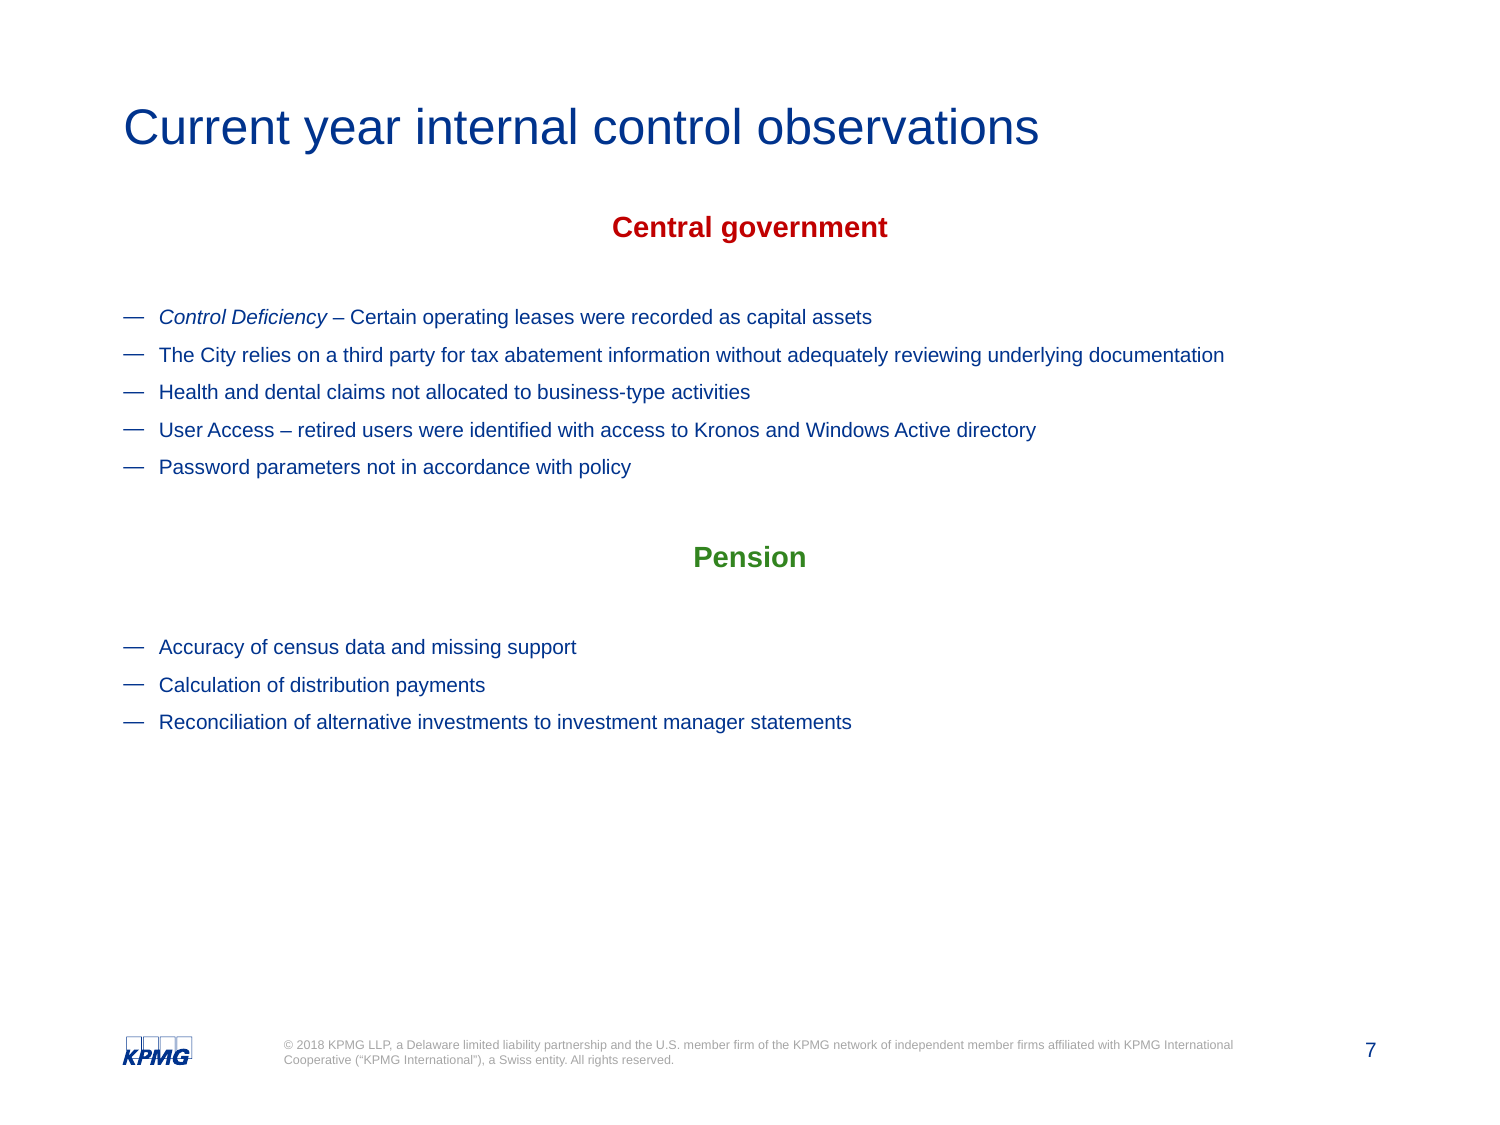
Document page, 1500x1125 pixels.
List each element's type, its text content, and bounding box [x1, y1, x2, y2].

list Central government Control Deficiency – Certain operating leases were recorded as capital assets The City relies on a third party for tax abatement information without adequately reviewing underlying documentation Health and dental claims not allocated to business-type activities User Access – retired users were identified with access to Kronos and Windows Active directory Password parameters not in accordance with policy Pension Accuracy of census data and missing support Calculation of distribution payments Reconciliation of alternative investments to investment manager statements [123, 208, 1377, 963]
title Current year internal control observations [123, 111, 1377, 197]
